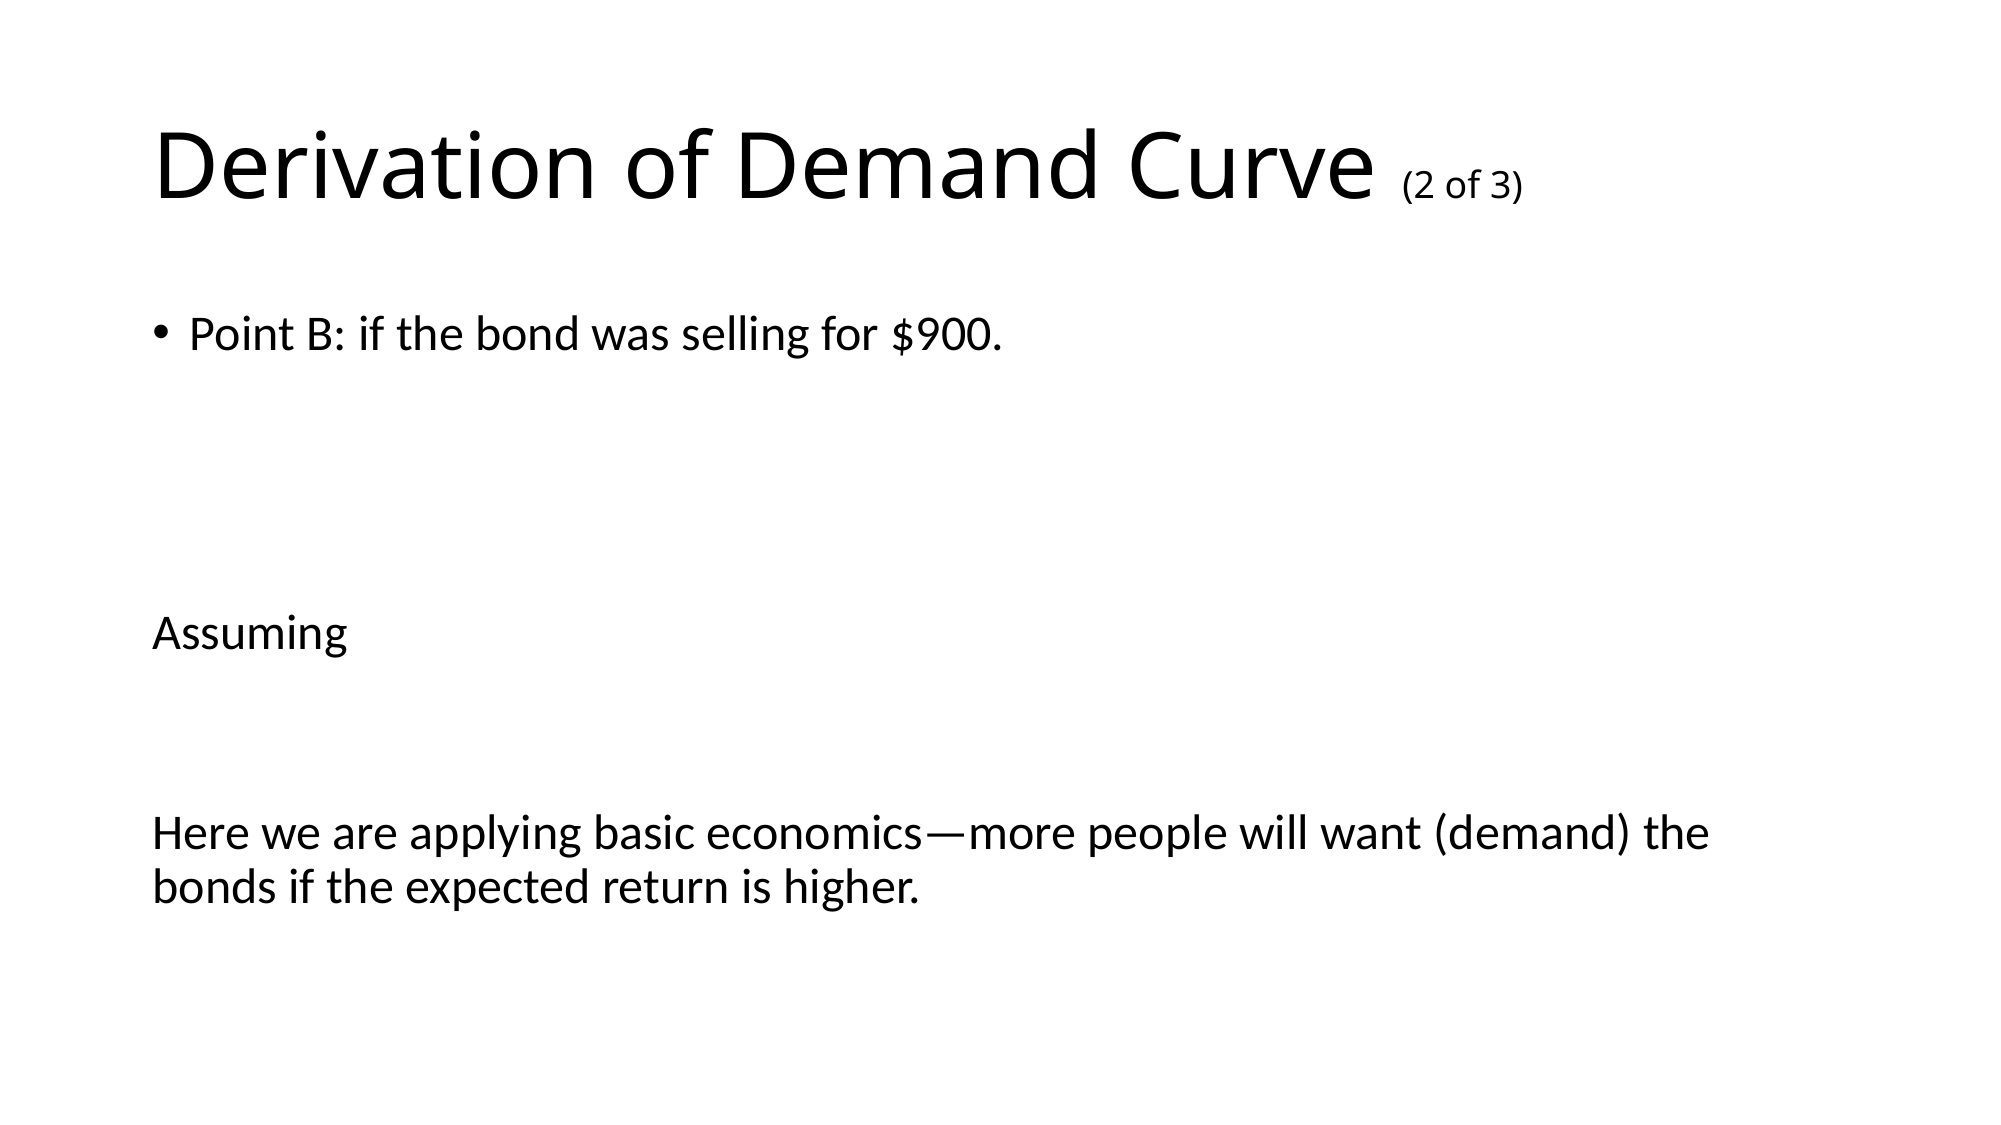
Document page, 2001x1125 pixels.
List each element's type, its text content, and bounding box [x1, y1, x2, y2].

title Derivation of Demand Curve (2 of 3) [137, 59, 1863, 278]
